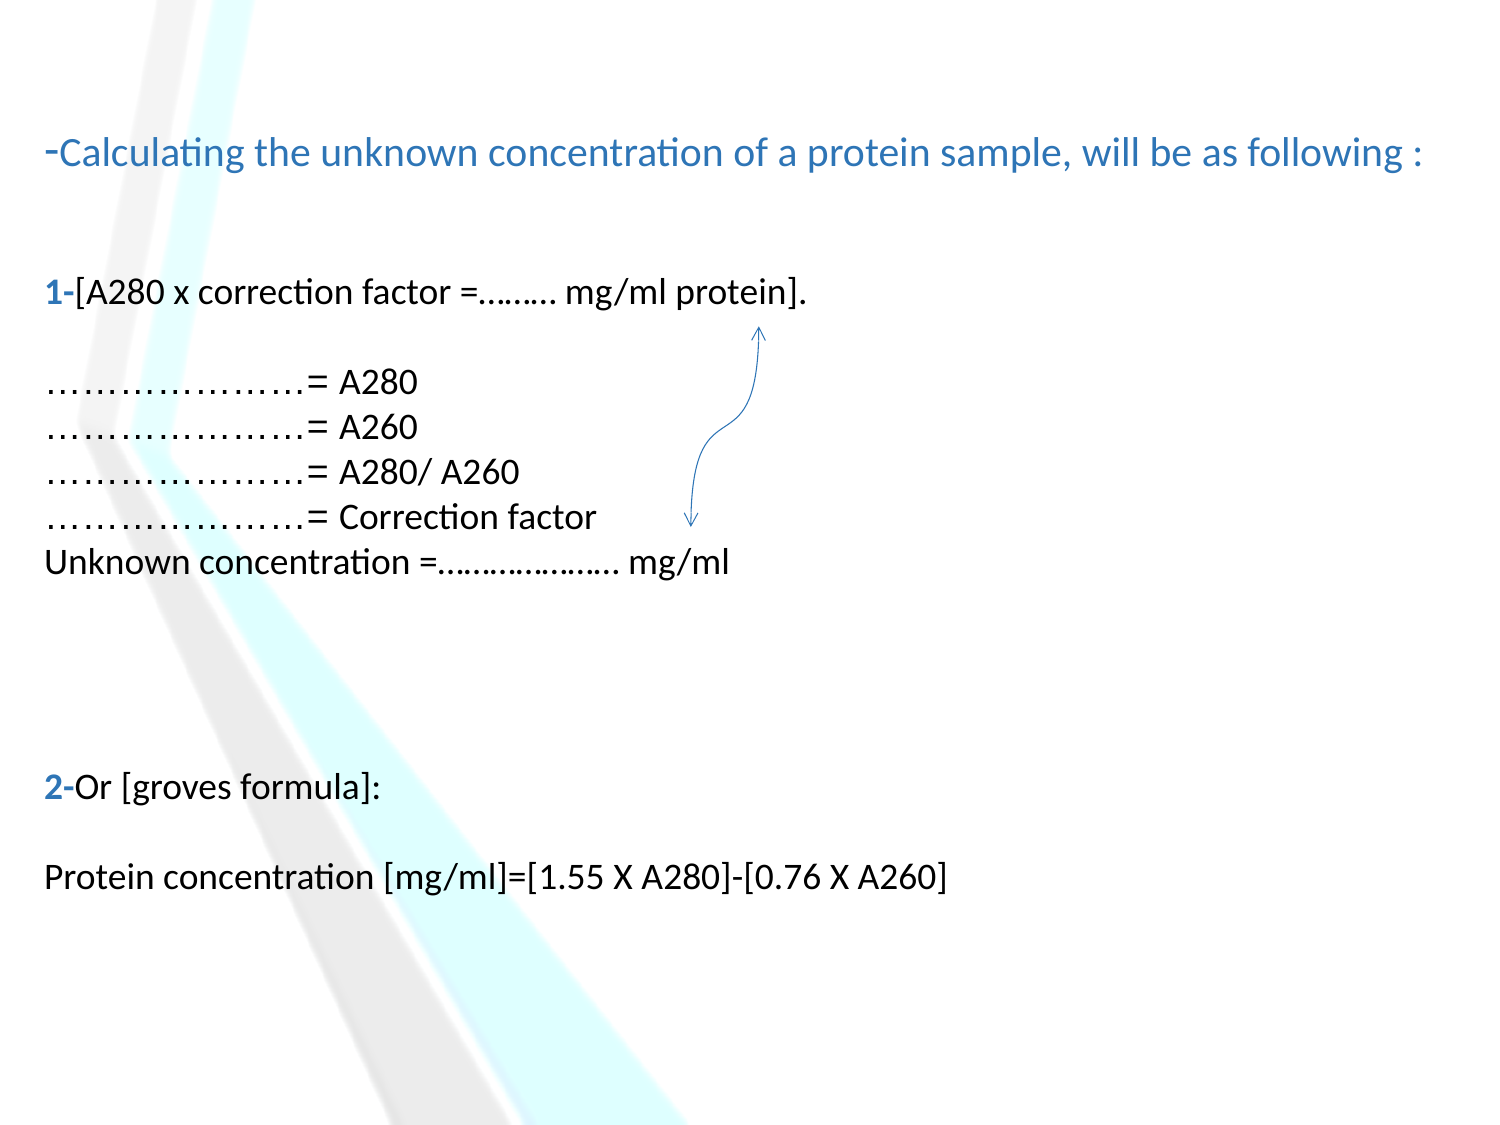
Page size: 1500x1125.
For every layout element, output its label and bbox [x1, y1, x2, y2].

picture [5, 0, 1500, 1125]
text_box [624, 392, 826, 461]
